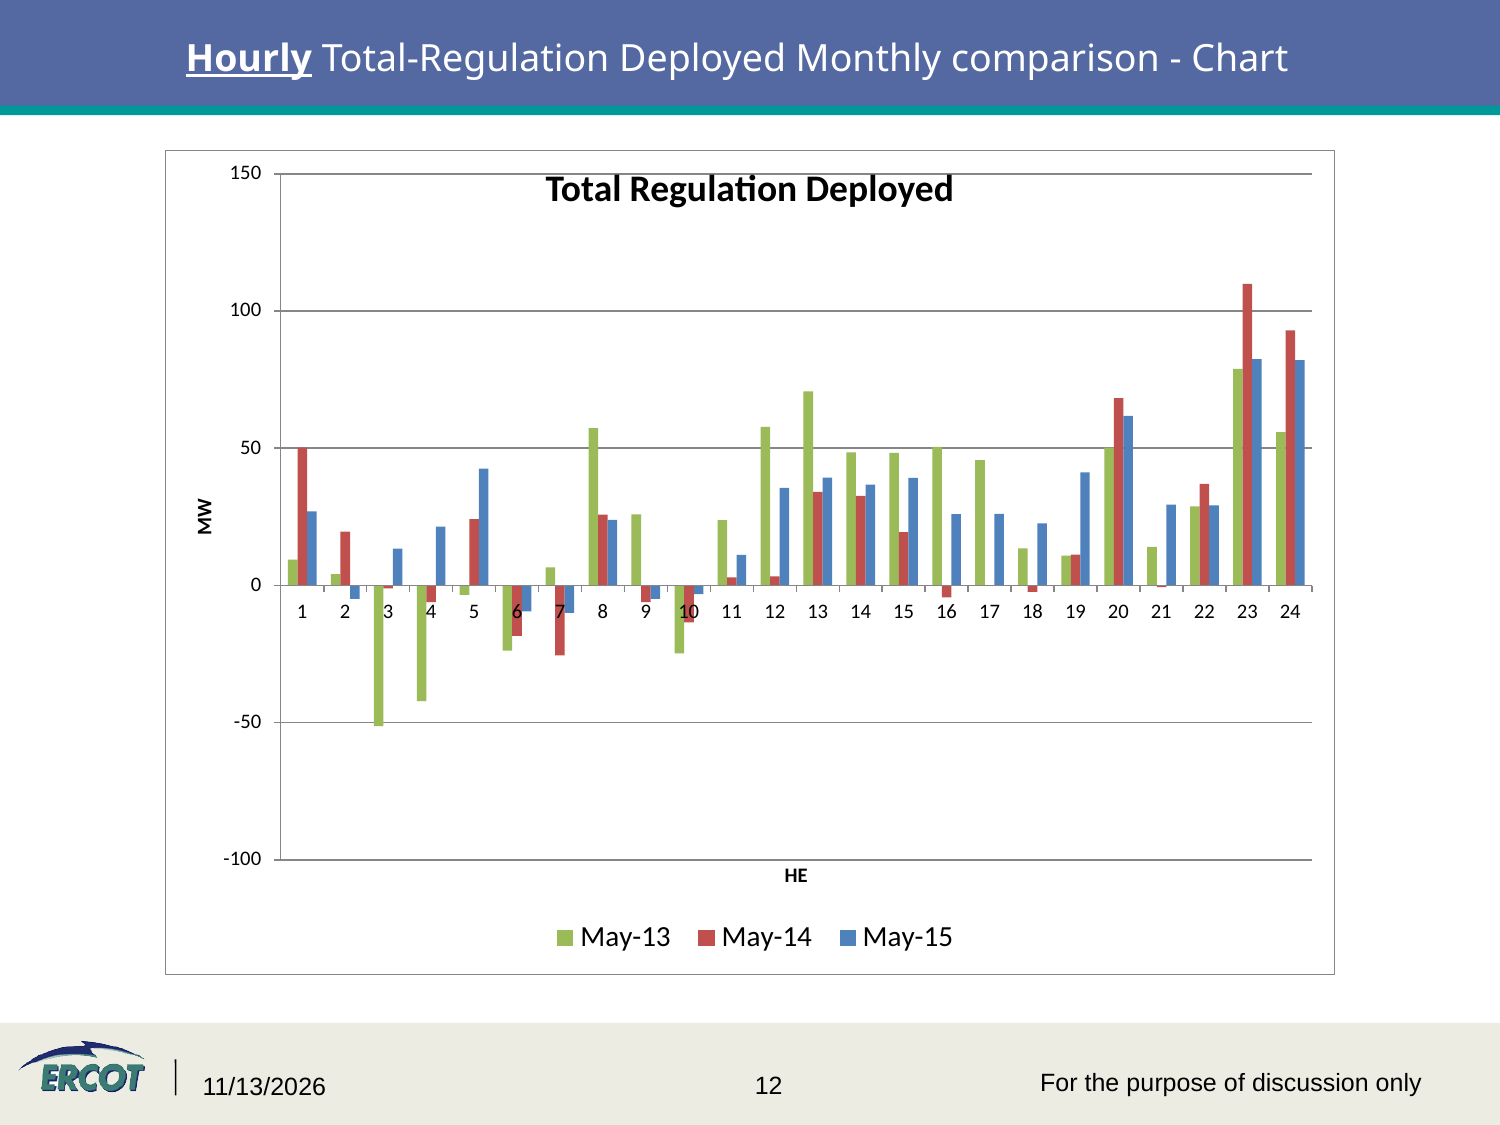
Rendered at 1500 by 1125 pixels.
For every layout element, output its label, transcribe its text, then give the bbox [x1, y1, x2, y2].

picture [164, 149, 1336, 976]
picture [10, 1031, 151, 1111]
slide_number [187, 1062, 538, 1125]
title Hourly Total-Regulation Deployed Monthly comparison - Chart [24, 0, 1451, 113]
footer For the purpose of discussion only [1024, 1059, 1438, 1125]
